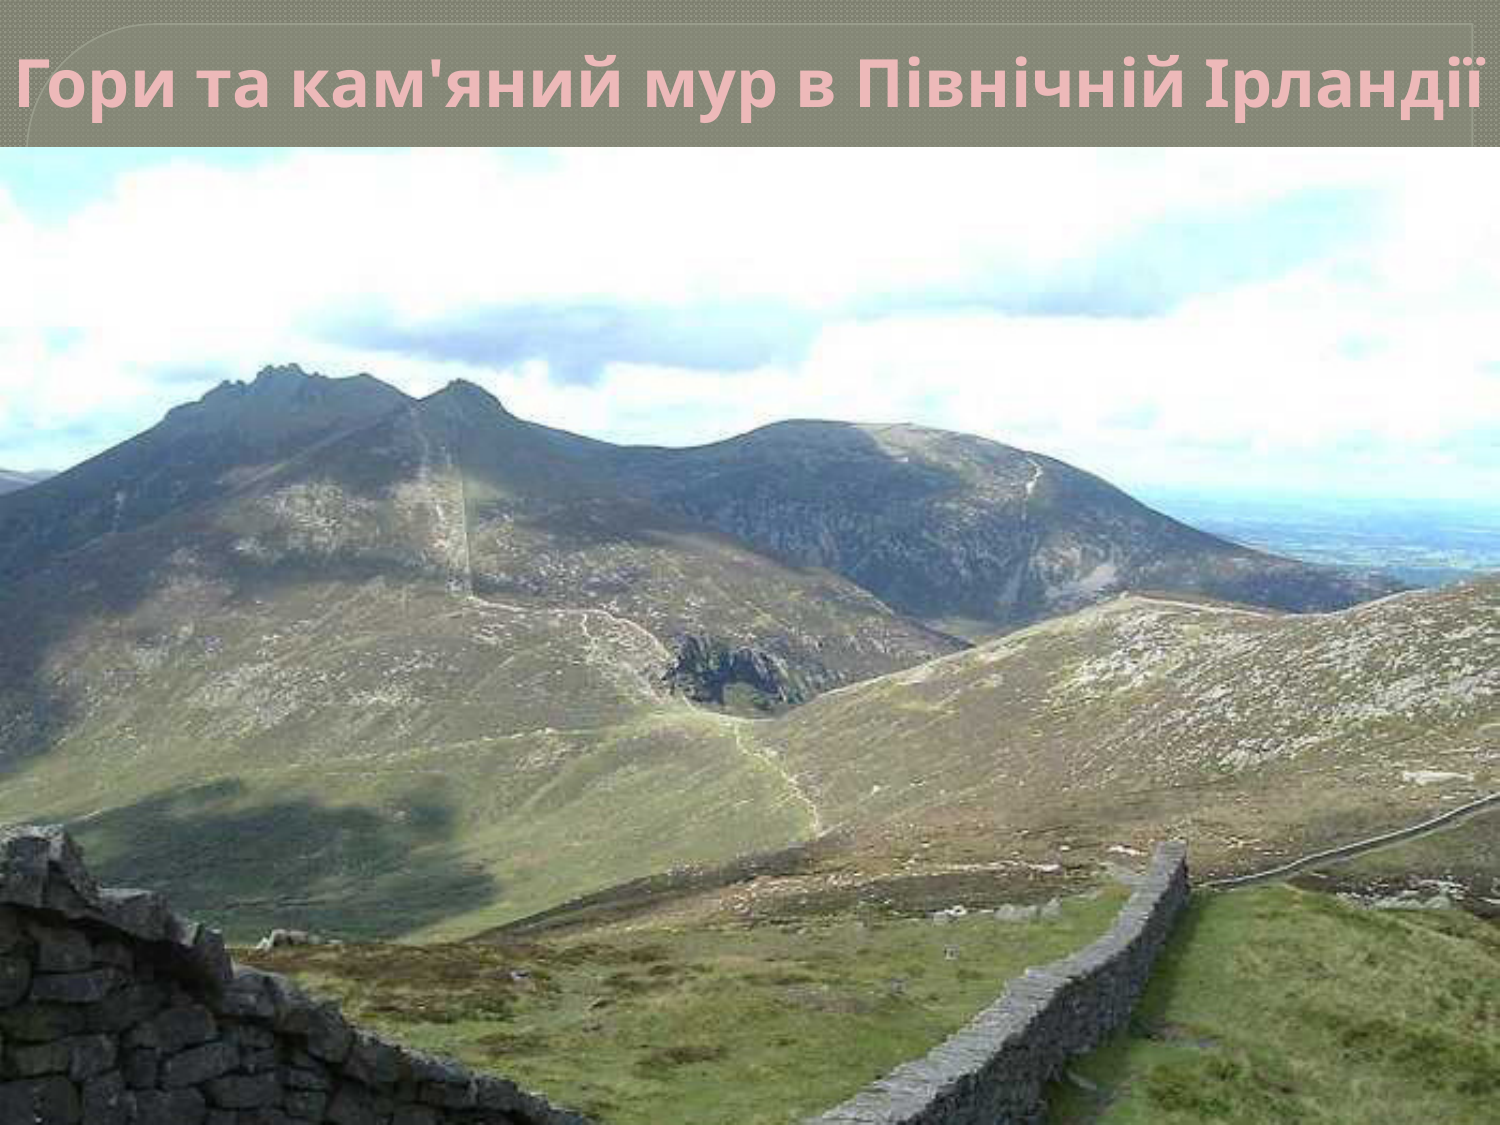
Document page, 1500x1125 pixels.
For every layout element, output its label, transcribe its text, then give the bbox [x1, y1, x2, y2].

text_box Гори та кам'яний мур в Північній Ірландії [0, 32, 1500, 128]
picture [0, 147, 1500, 1125]
